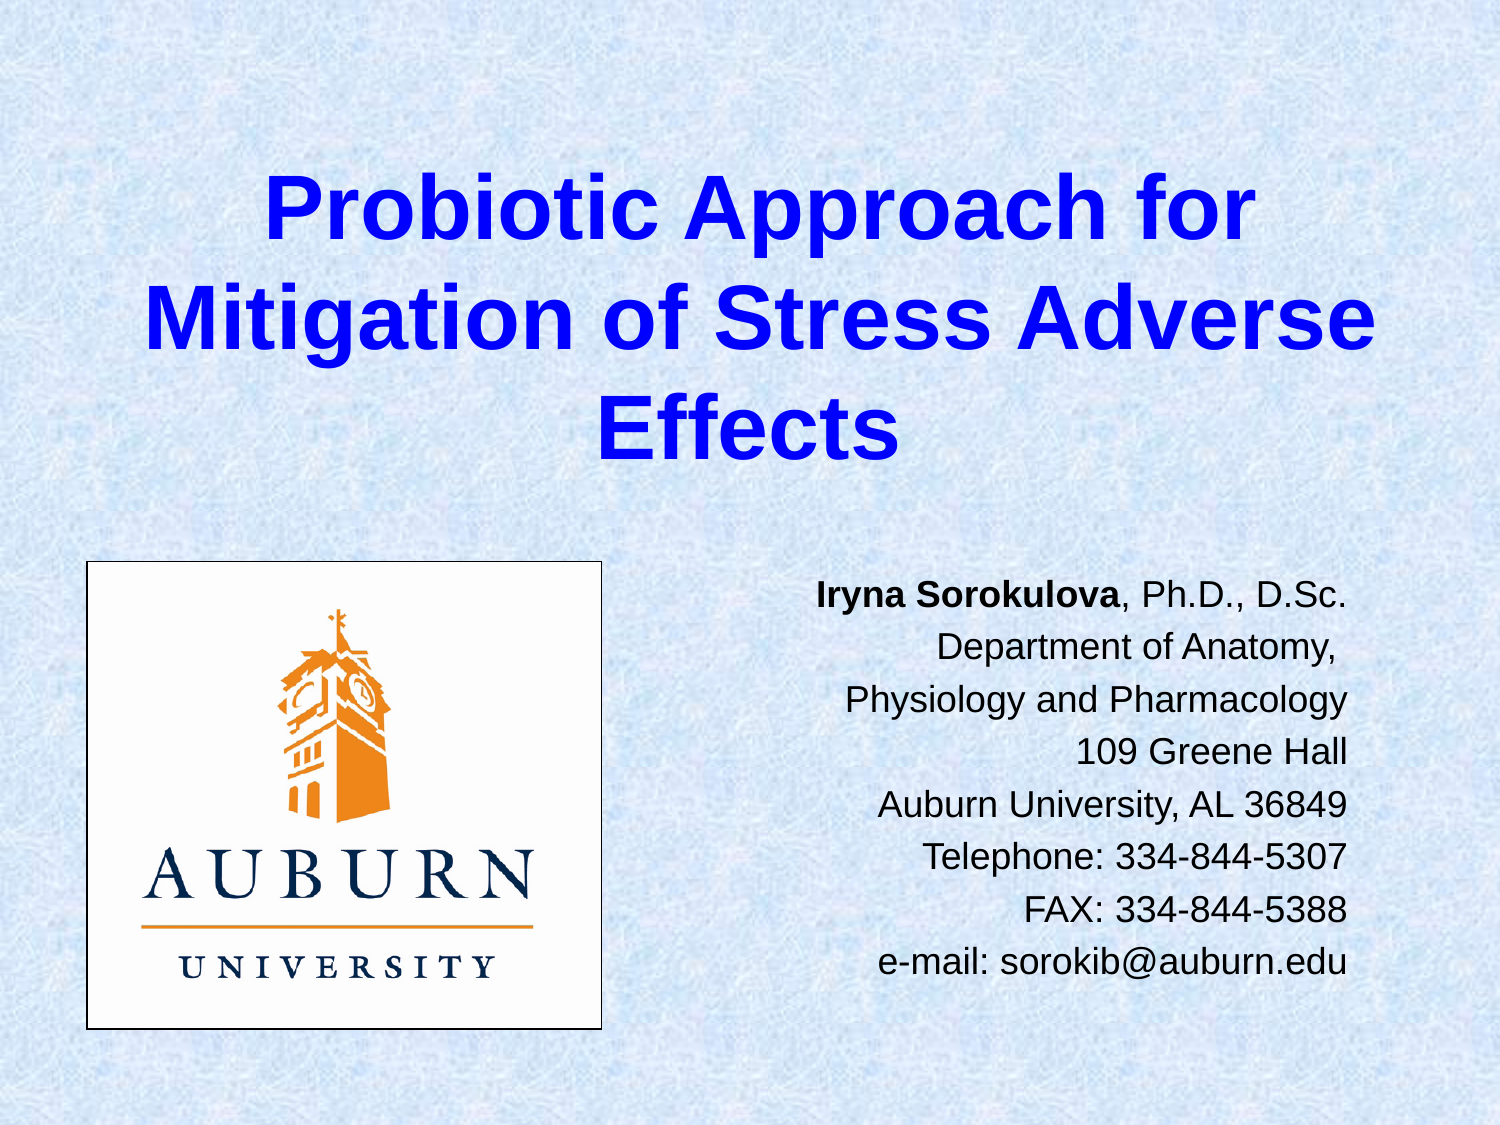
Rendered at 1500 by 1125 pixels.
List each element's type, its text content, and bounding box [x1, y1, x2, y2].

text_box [87, 562, 601, 1028]
title Probiotic Approach for Mitigation of Stress Adverse Effects [62, 112, 1461, 513]
text_box Iryna Sorokulova, Ph.D., D.Sc. Department of Anatomy, Physiology and Pharmacology 109 Greene Hall Auburn University, AL 36849 Telephone: 334-844-5307 FAX: 334-844-5388 e-mail: sorokib@auburn.edu [650, 562, 1363, 1020]
picture [0, 0, 1500, 1125]
